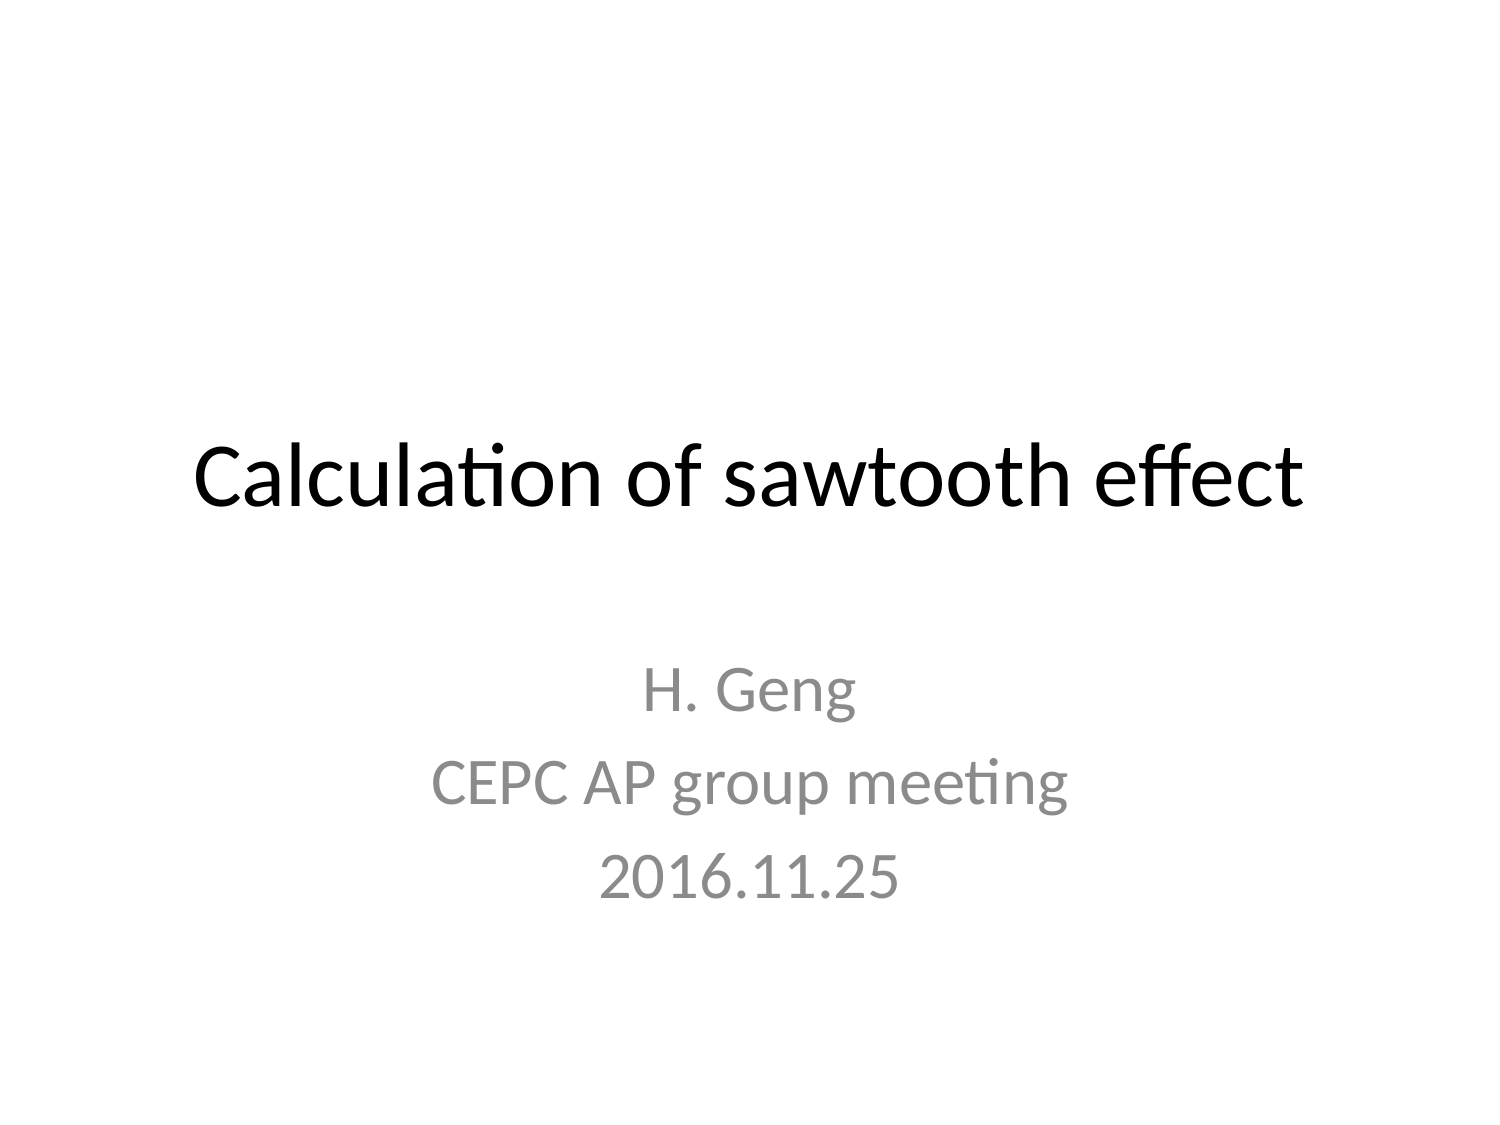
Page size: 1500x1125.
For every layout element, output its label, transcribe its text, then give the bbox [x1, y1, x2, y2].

title Calculation of sawtooth effect [112, 349, 1388, 591]
subtitle H. Geng CEPC AP group meeting 2016.11.25 [225, 637, 1275, 925]
